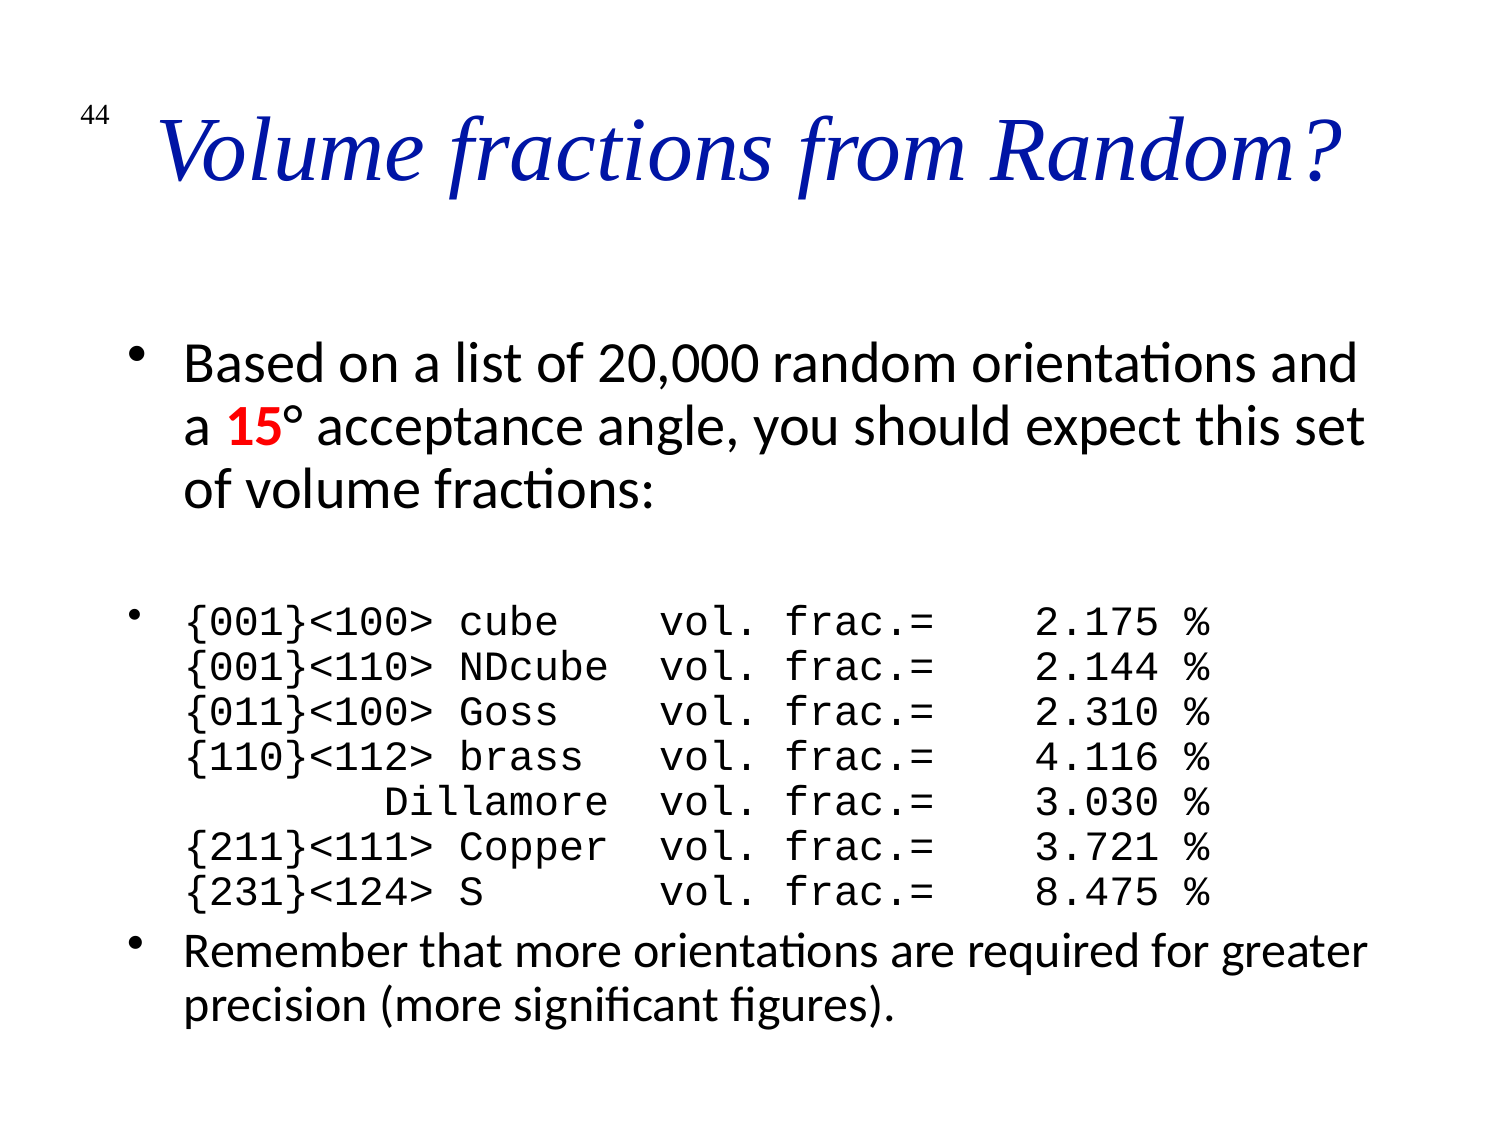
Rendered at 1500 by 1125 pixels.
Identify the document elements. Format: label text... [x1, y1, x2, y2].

slide_number 44 [37, 87, 112, 163]
list Based on a list of 20,000 random orientations and a 15° acceptance angle, you should expect this set of volume fractions: {001}<100> cube vol. frac.= 2.175 % {001}<110> NDcube vol. frac.= 2.144 % {011}<100> Goss vol. frac.= 2.310 % {110}<112> brass vol. frac.= 4.116 % Dillamore vol. frac.= 3.030 % {211}<111> Copper vol. frac.= 3.721 % {231}<124> S vol. frac.= 8.475 % Remember that more orientations are required for greater precision (more significant figures). [112, 324, 1388, 1001]
title Volume fractions from Random? [112, 49, 1388, 238]
